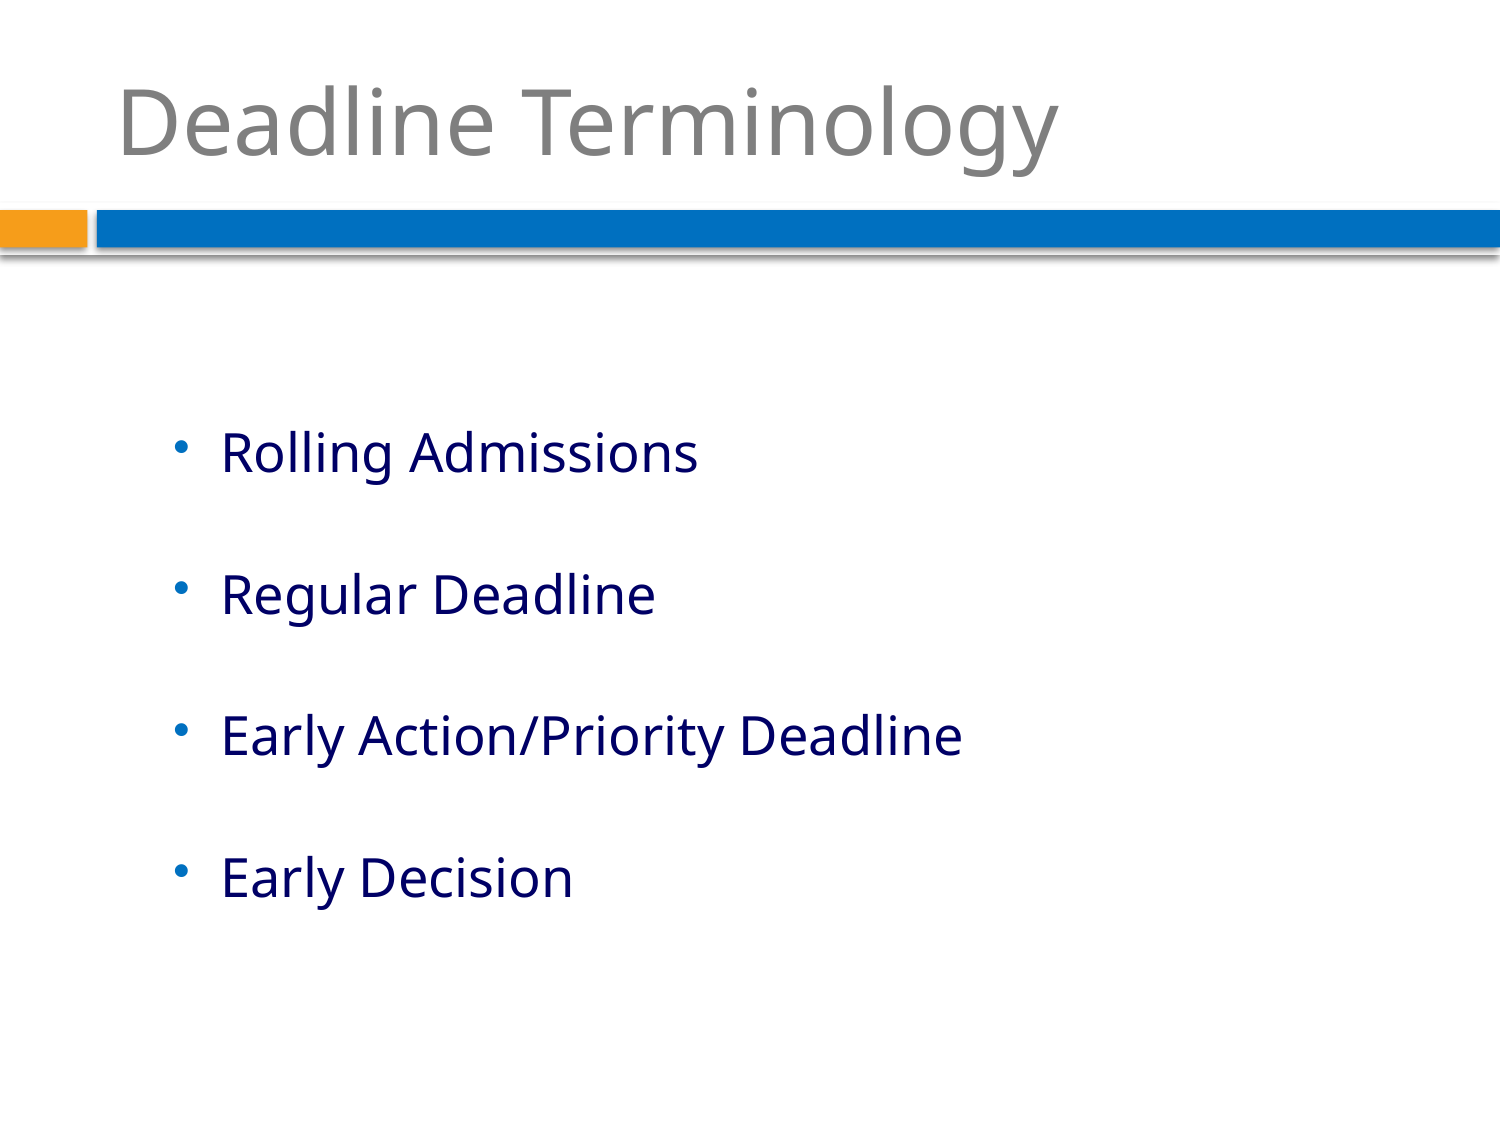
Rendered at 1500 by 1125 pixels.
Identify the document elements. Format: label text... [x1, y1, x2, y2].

list Rolling Admissions Regular Deadline Early Action/Priority Deadline Early Decision [100, 262, 1438, 1000]
title Deadline Terminology [100, 37, 1438, 200]
